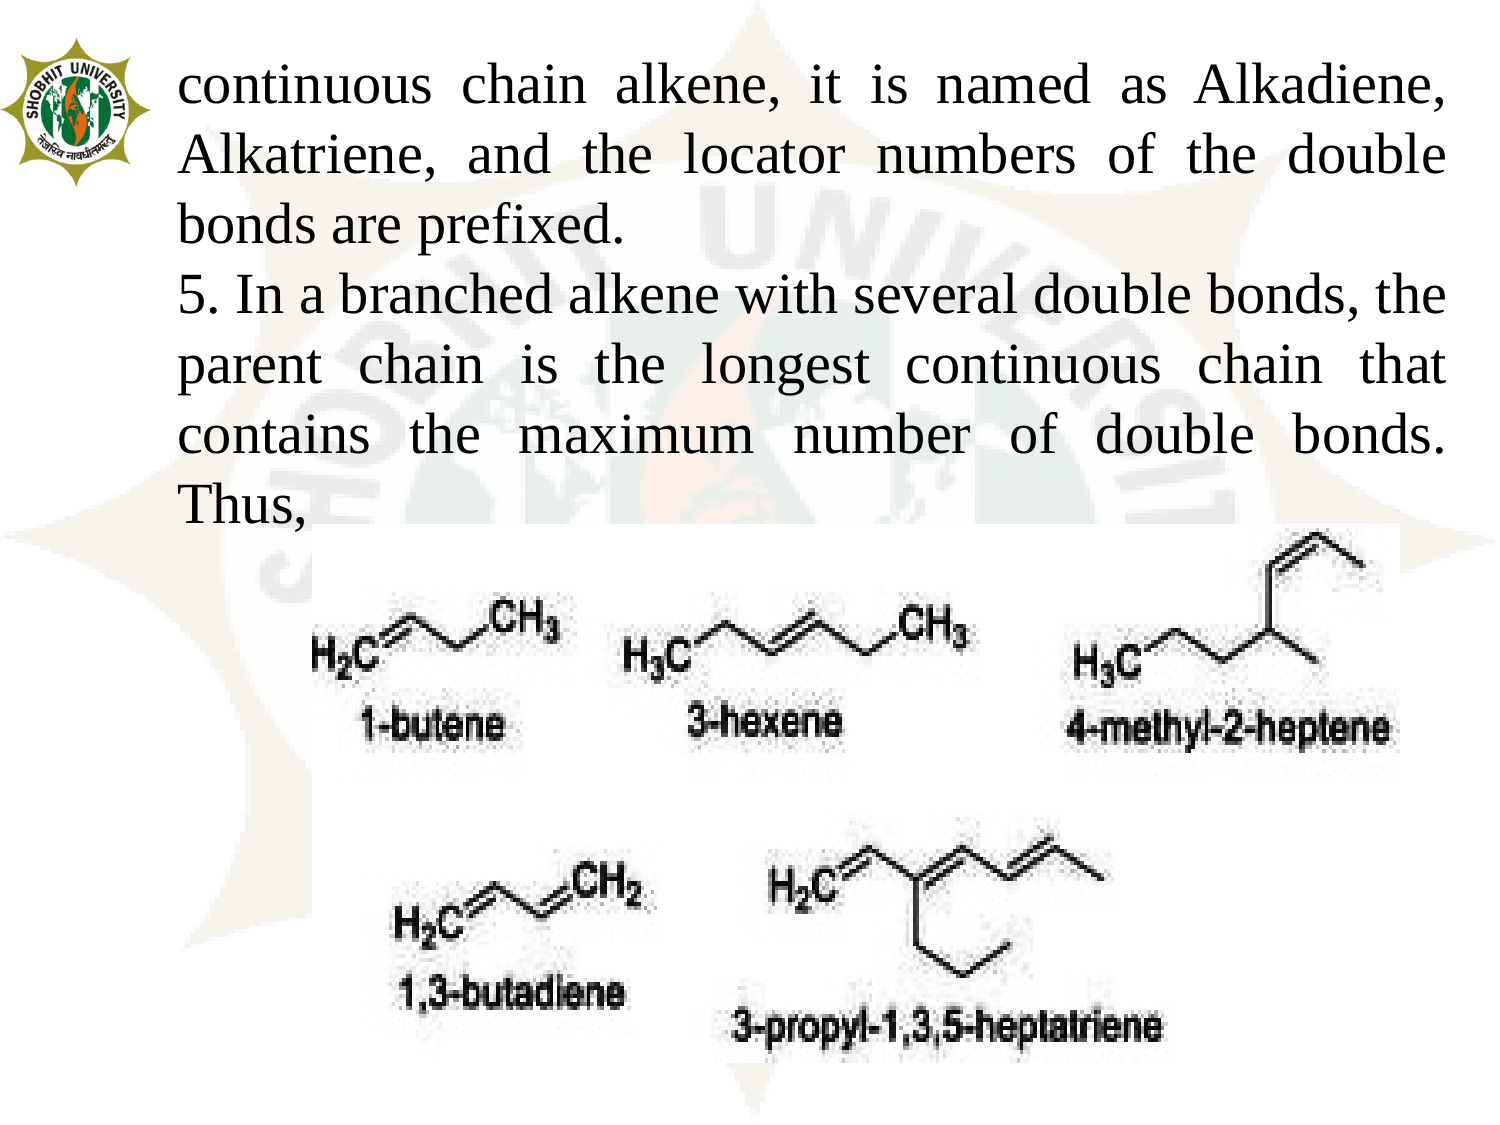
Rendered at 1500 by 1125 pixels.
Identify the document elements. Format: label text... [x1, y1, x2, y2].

text_box continuous chain alkene, it is named as Alkadiene, Alkatriene, and the locator numbers of the double bonds are prefixed. 5. In a branched alkene with several double bonds, the parent chain is the longest continuous chain that contains the maximum number of double bonds. Thus, [162, 37, 1463, 543]
picture [0, 37, 153, 189]
picture [312, 524, 1401, 1063]
